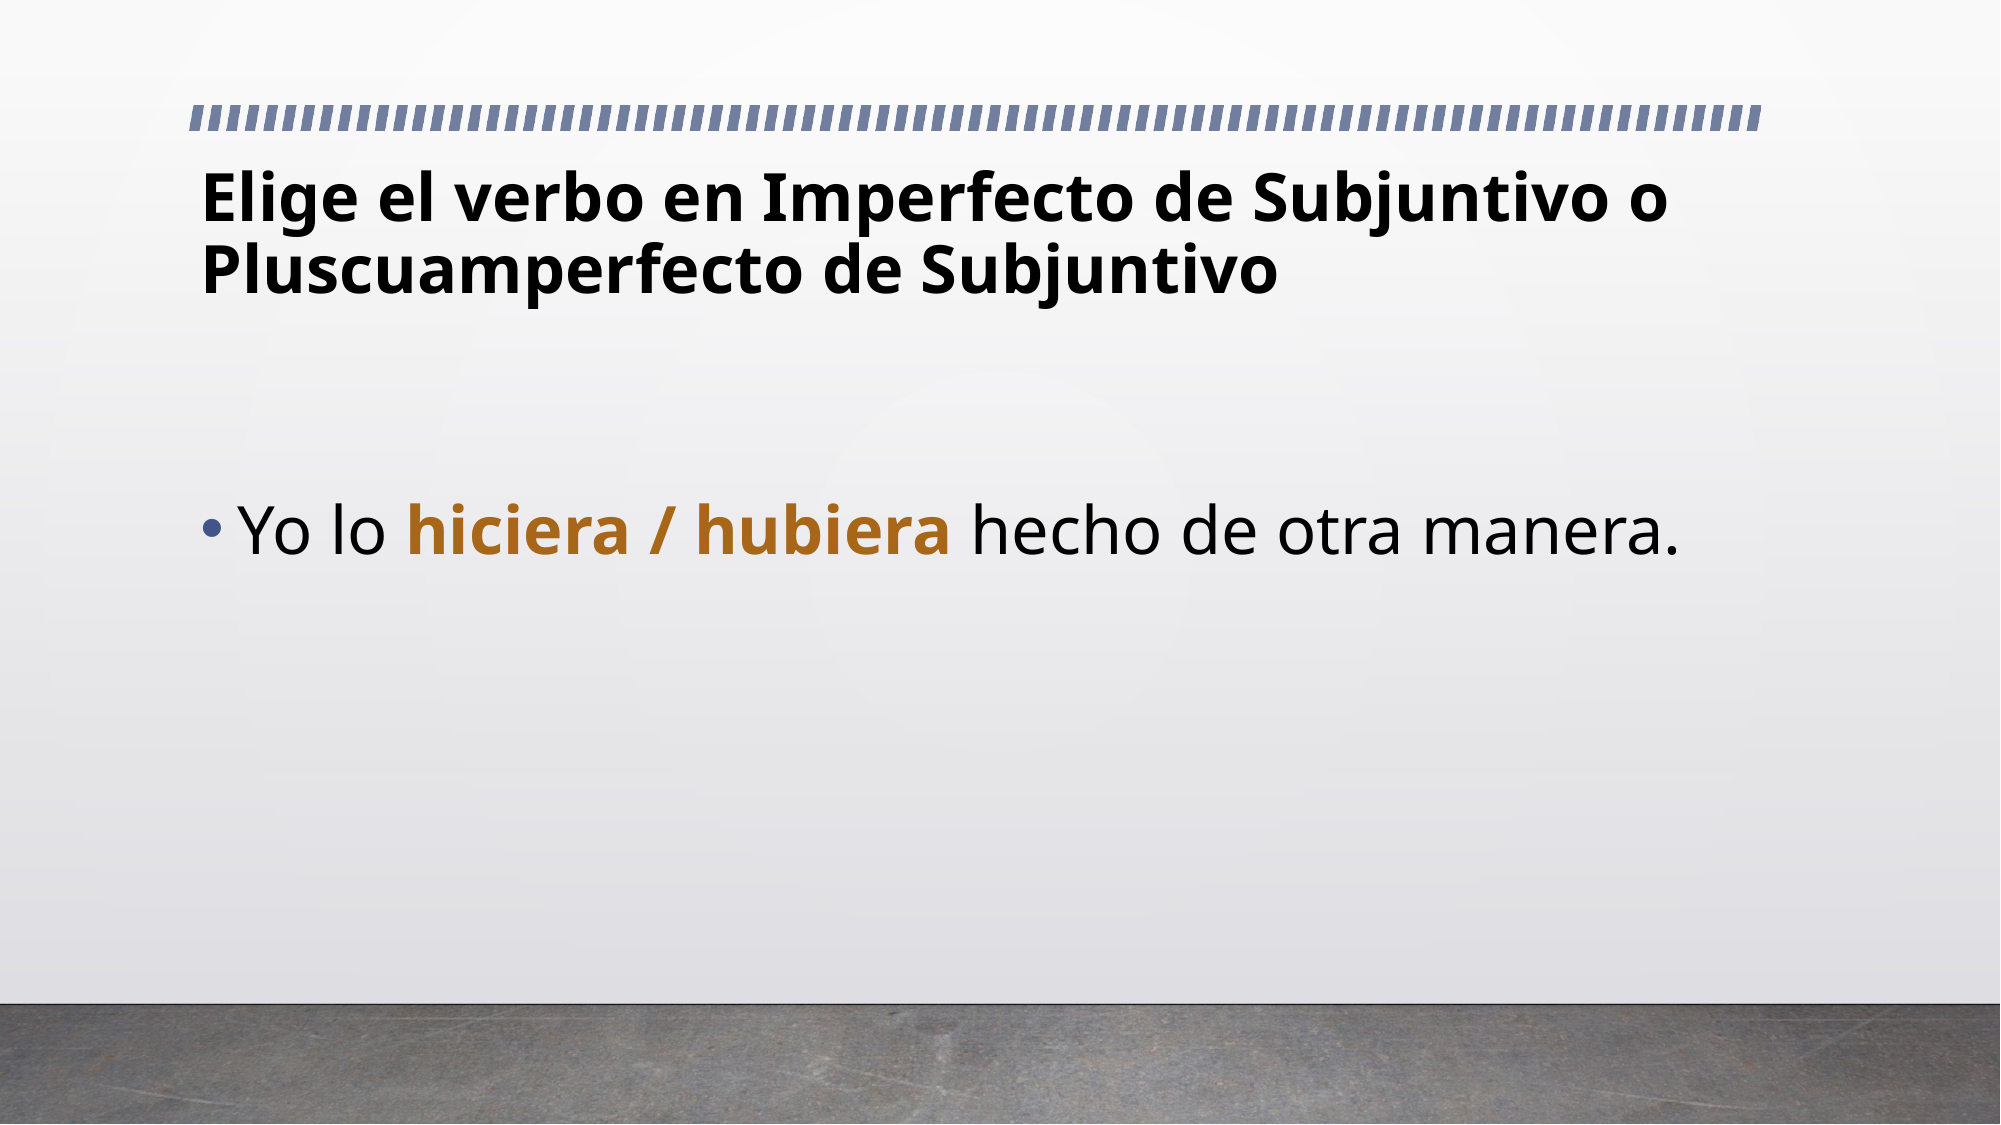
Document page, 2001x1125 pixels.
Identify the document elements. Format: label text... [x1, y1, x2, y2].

picture [0, 1004, 2000, 1124]
list Yo lo hiciera / hubiera hecho de otra manera. [185, 464, 1852, 800]
title Elige el verbo en Imperfecto de Subjuntivo o Pluscuamperfecto de Subjuntivo [185, 156, 1761, 329]
